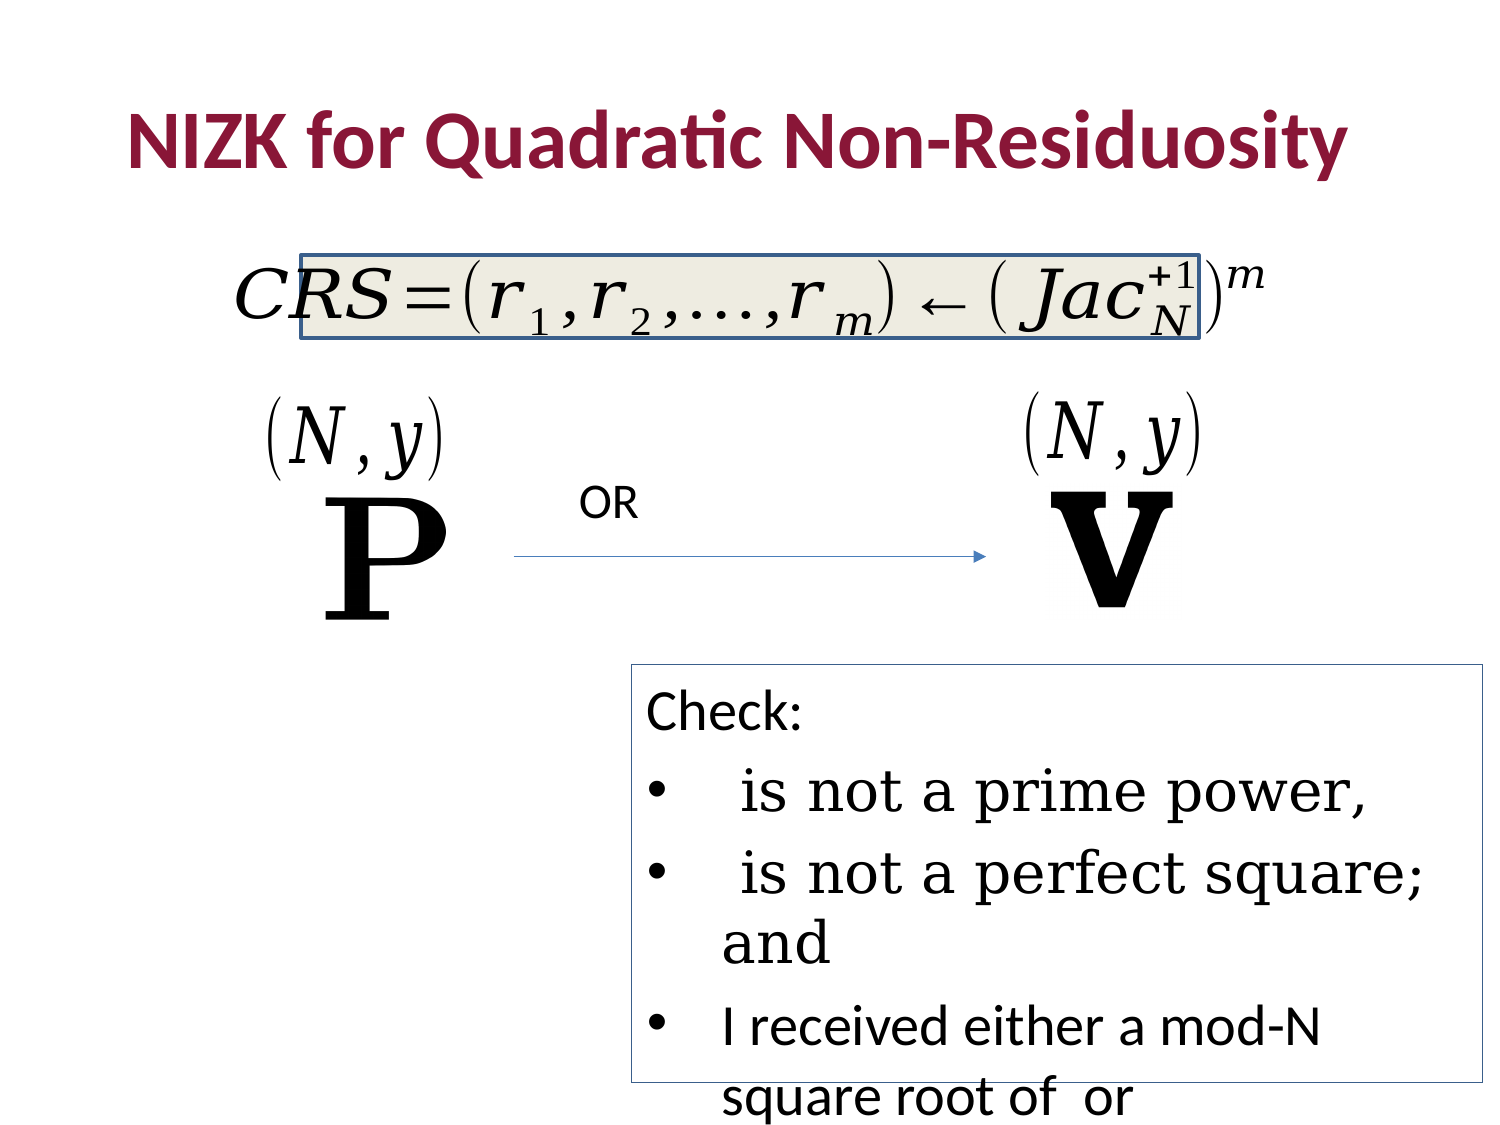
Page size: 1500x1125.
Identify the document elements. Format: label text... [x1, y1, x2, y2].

text_box NIZK for Quadratic Non-Residuosity [23, 78, 1453, 208]
picture [324, 495, 449, 621]
picture [1044, 482, 1182, 620]
text_box [299, 253, 1201, 340]
